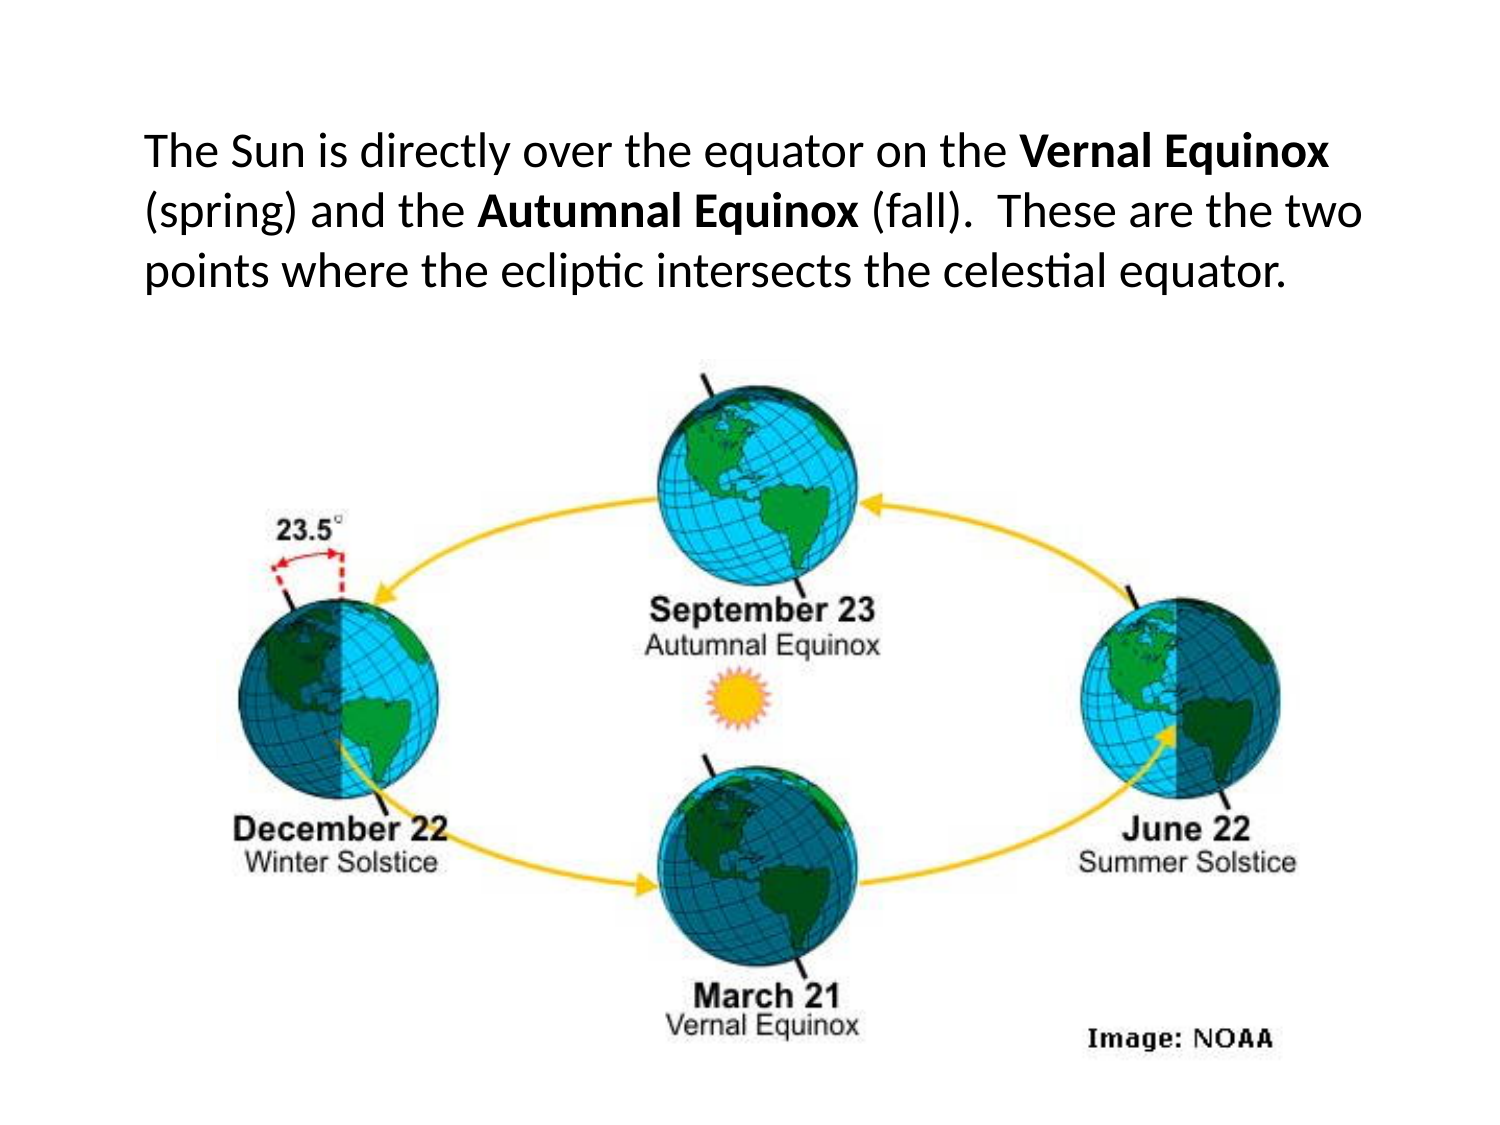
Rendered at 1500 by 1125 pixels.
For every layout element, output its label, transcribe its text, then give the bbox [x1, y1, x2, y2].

picture [215, 359, 1308, 1073]
text_box The Sun is directly over the equator on the Vernal Equinox (spring) and the Autumnal Equinox (fall). These are the two points where the ecliptic intersects the celestial equator. [129, 110, 1403, 305]
